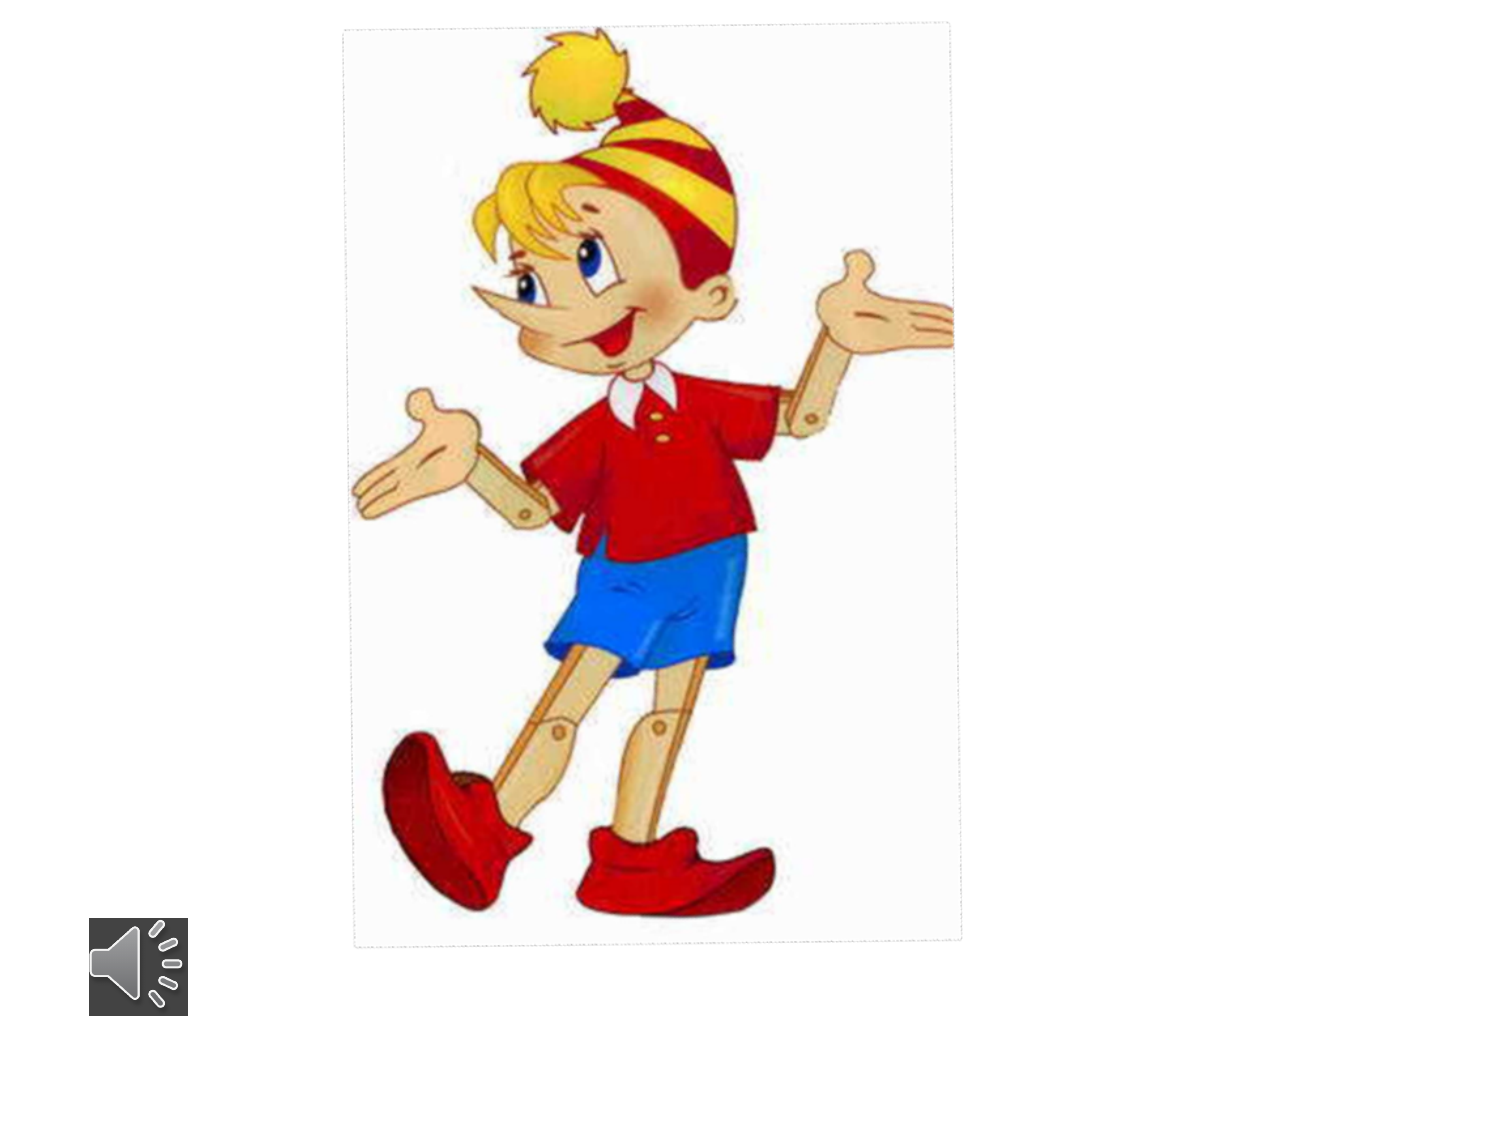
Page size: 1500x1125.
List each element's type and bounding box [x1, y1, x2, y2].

picture [24, 0, 1283, 1125]
picture [88, 916, 189, 1018]
